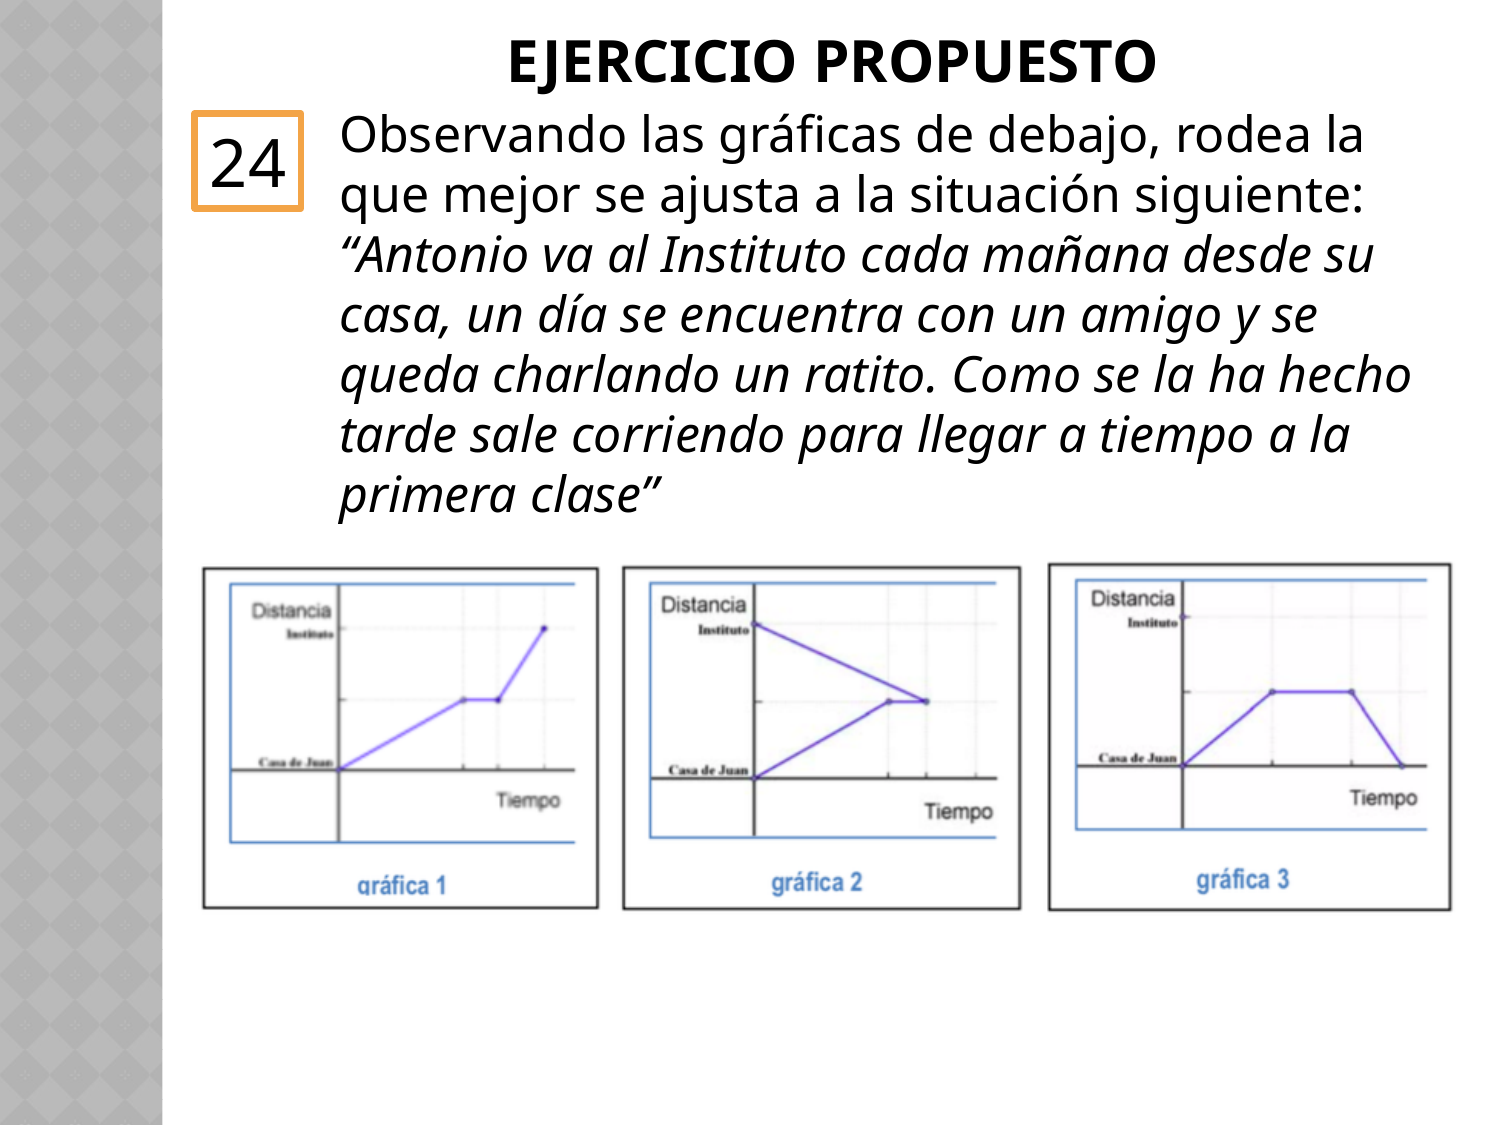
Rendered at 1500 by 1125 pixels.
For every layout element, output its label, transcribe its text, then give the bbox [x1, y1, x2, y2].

text_box Observando las gráficas de debajo, rodea la que mejor se ajusta a la situación siguiente: “Antonio va al Instituto cada mañana desde su casa, un día se encuentra con un amigo y se queda charlando un ratito. Como se la ha hecho tarde sale corriendo para llegar a tiempo a la primera clase” [324, 95, 1471, 531]
picture [191, 556, 1462, 920]
title EJERCICIO PROPUESTO [194, 17, 1471, 94]
text_box 24 [191, 110, 304, 212]
